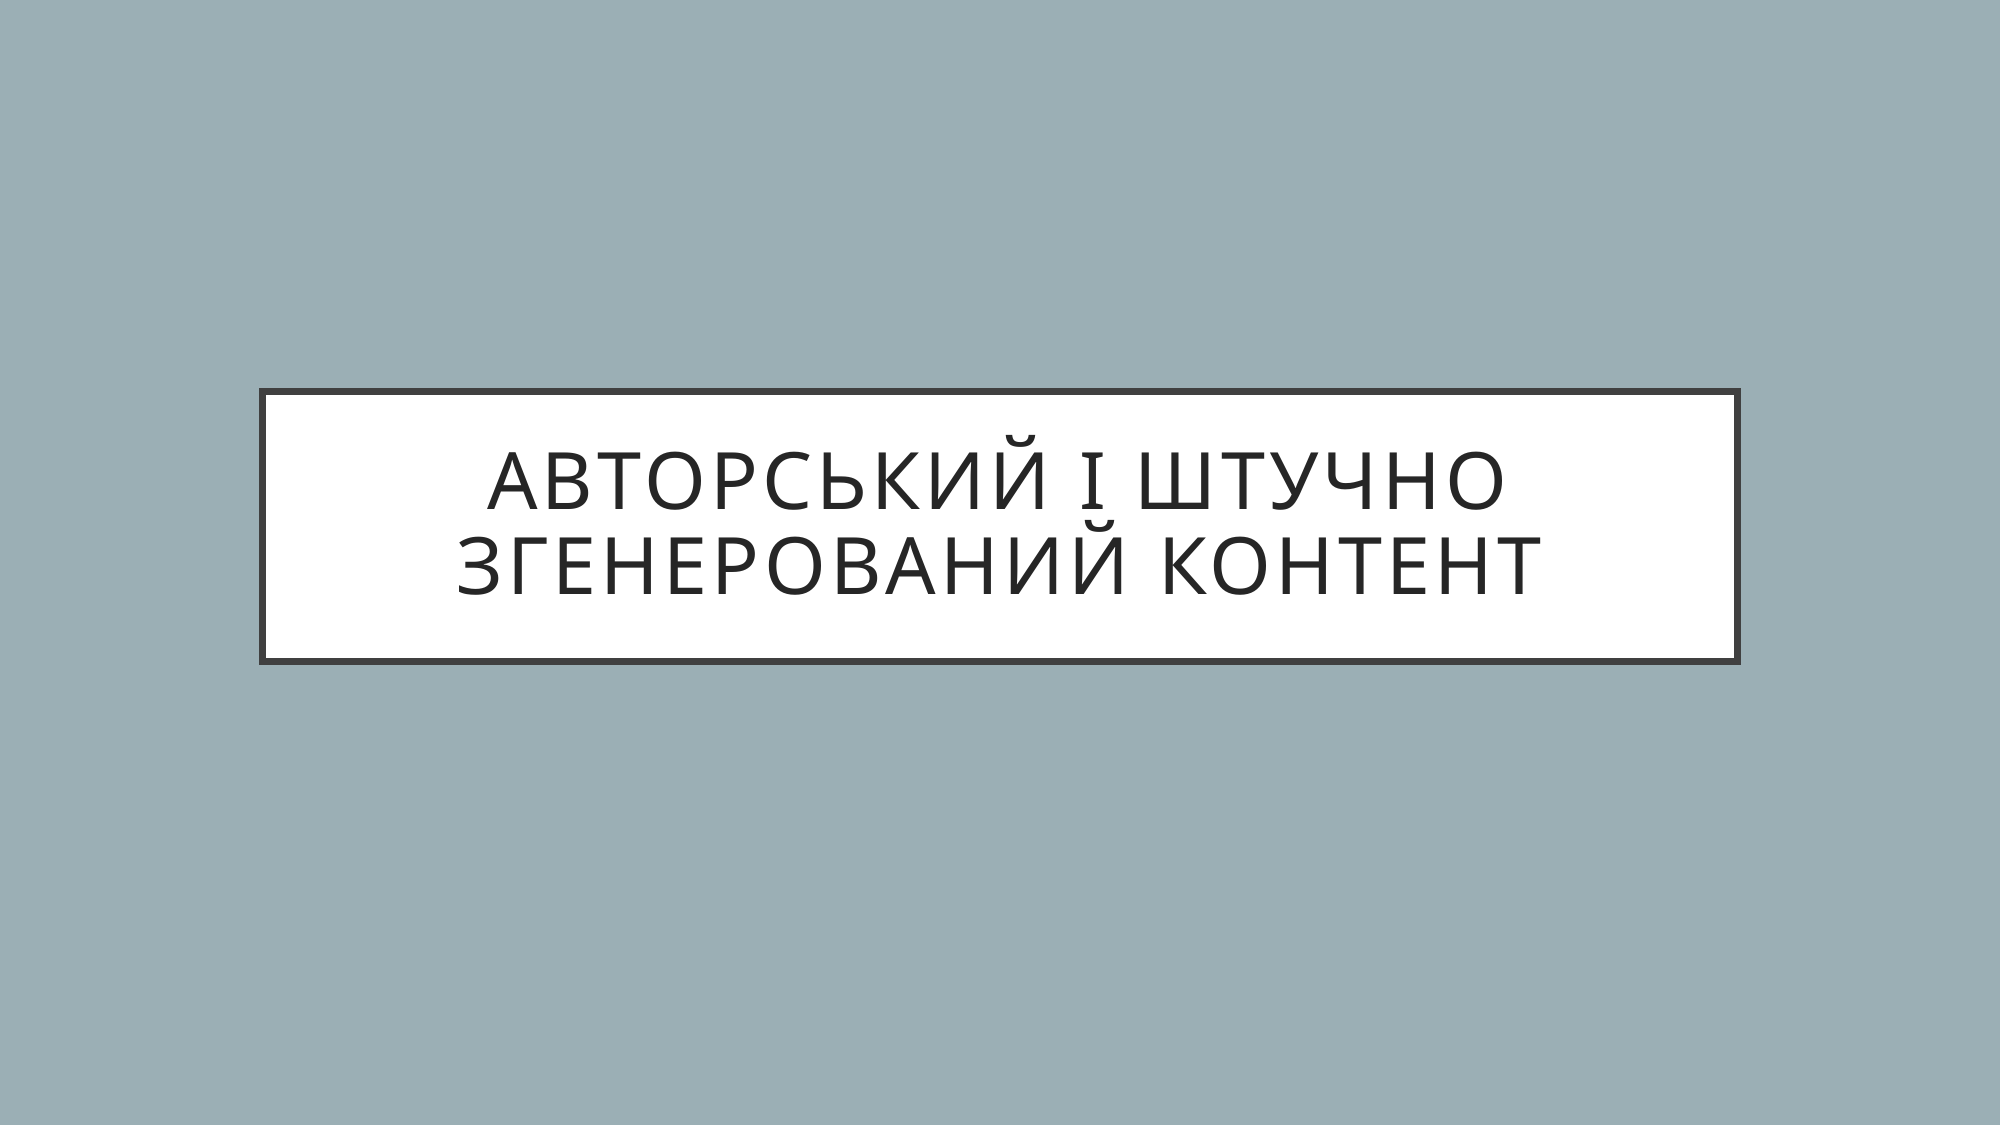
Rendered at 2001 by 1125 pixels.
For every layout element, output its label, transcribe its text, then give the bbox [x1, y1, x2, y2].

title Авторський і штучно згенерований контент [259, 388, 1741, 665]
